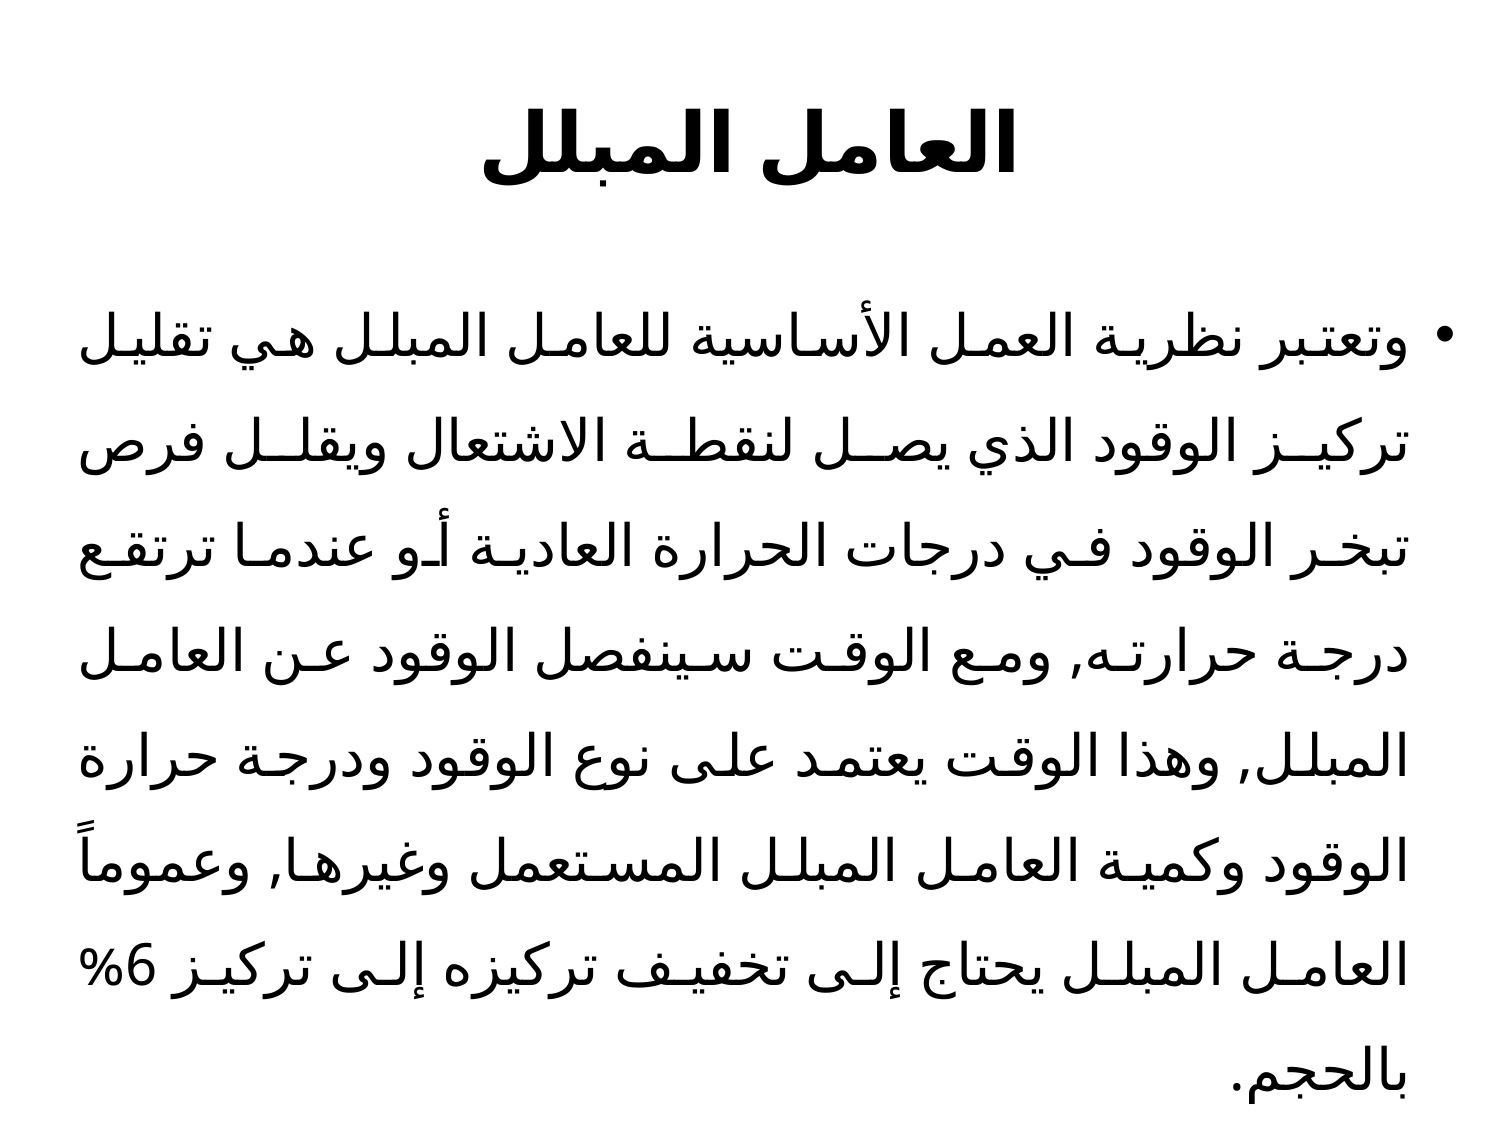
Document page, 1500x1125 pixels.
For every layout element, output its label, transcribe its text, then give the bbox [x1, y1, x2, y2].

list وتعتبر نظرية العمل الأساسية للعامل المبلل هي تقليل تركيز الوقود الذي يصل لنقطة الاشتعال ويقلل فرص تبخر الوقود في درجات الحرارة العادية أو عندما ترتقع درجة حرارته, ومع الوقت سينفصل الوقود عن العامل المبلل, وهذا الوقت يعتمد على نوع الوقود ودرجة حرارة الوقود وكمية العامل المبلل المستعمل وغيرها, وعموماً العامل المبلل يحتاج إلى تخفيف تركيزه إلى تركيز 6% بالحجم. [62, 255, 1471, 979]
title العامل المبلل [75, 45, 1425, 233]
